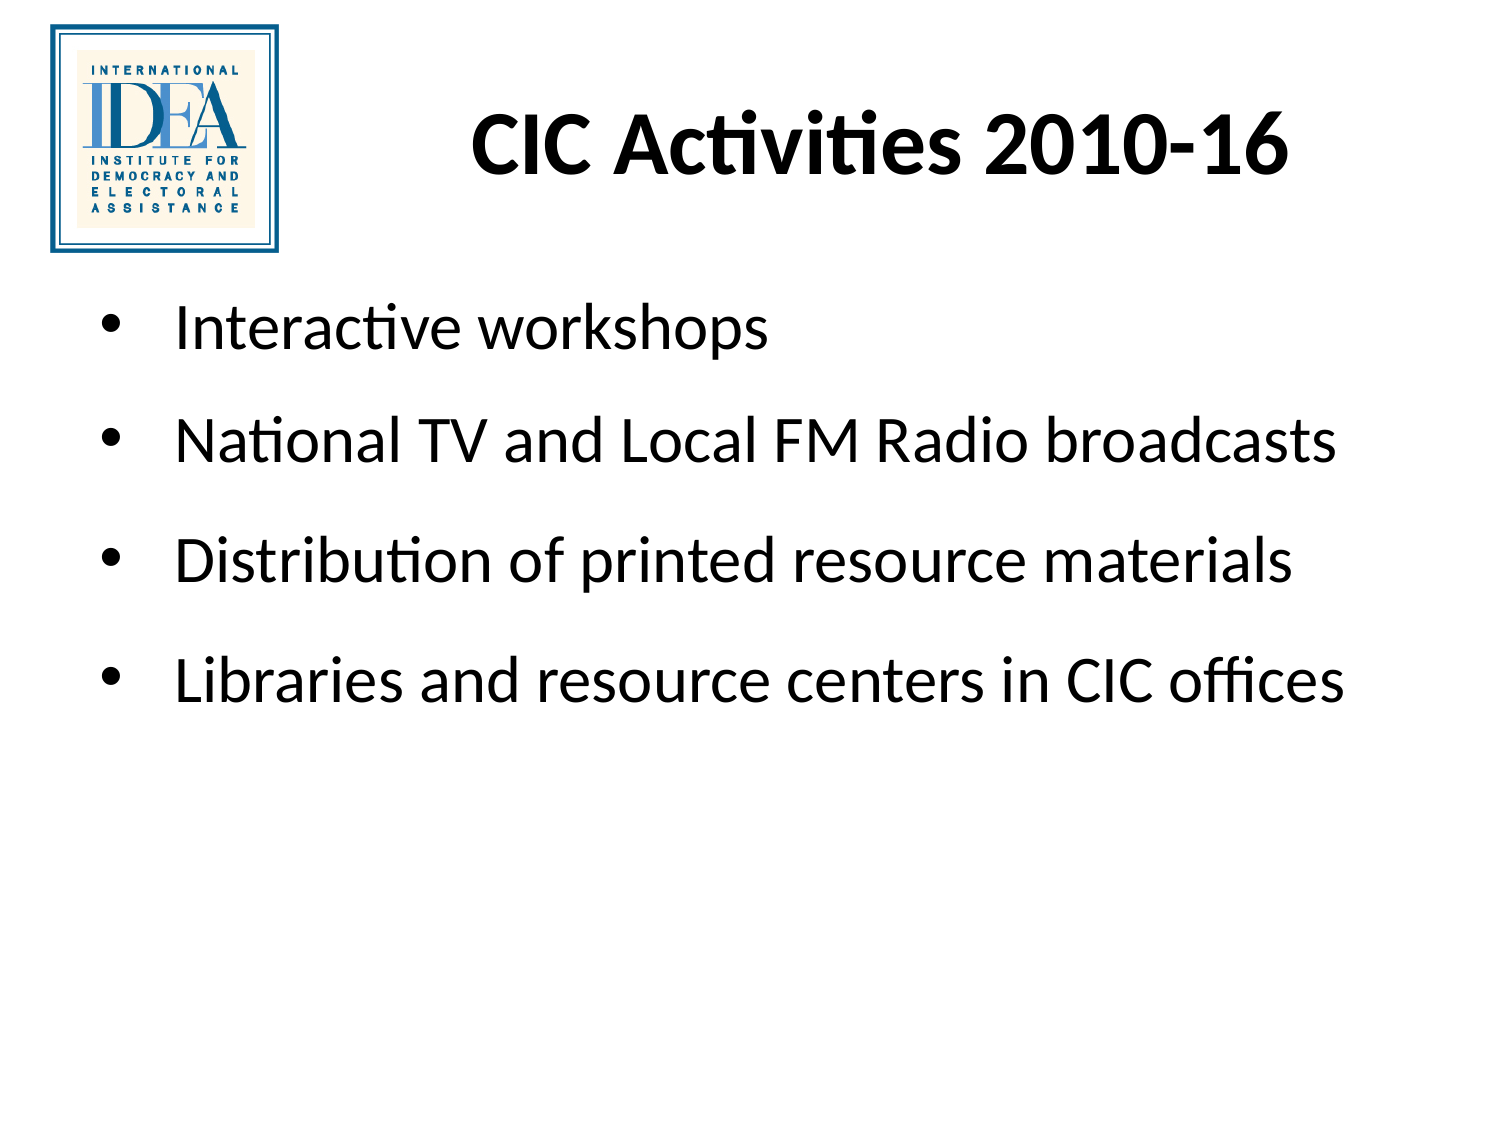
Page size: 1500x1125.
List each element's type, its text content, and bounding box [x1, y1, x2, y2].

title CIC Activities 2010-16 [287, 37, 1475, 238]
picture [57, 31, 279, 253]
picture [56, 30, 275, 249]
list Interactive workshops National TV and Local FM Radio broadcasts Distribution of printed resource materials Libraries and resource centers in CIC offices [75, 275, 1450, 1038]
